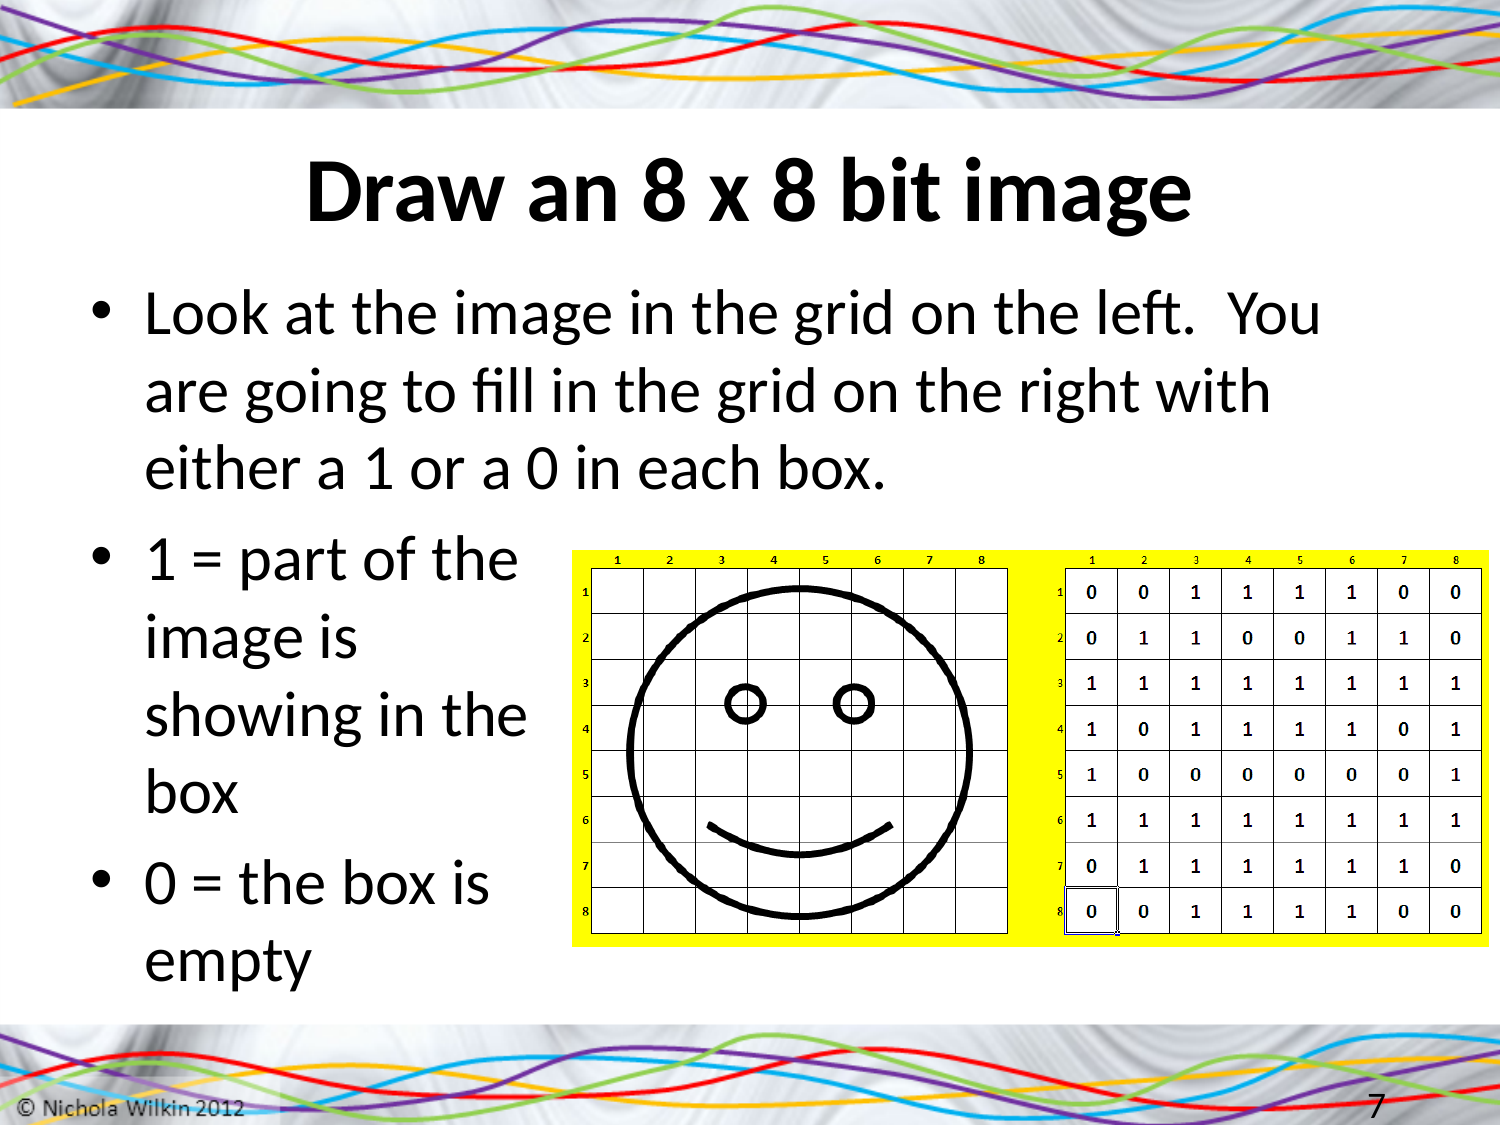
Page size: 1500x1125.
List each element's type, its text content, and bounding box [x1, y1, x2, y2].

picture [0, 0, 1500, 1125]
slide_number 7 [1352, 1074, 1465, 1125]
title Draw an 8 x 8 bit image [75, 113, 1425, 256]
list Look at the image in the grid on the left. You are going to fill in the grid on the right with either a 1 or a 0 in each box. 1 = part of the image is showing in the box 0 = the box is empty [75, 262, 1425, 1005]
